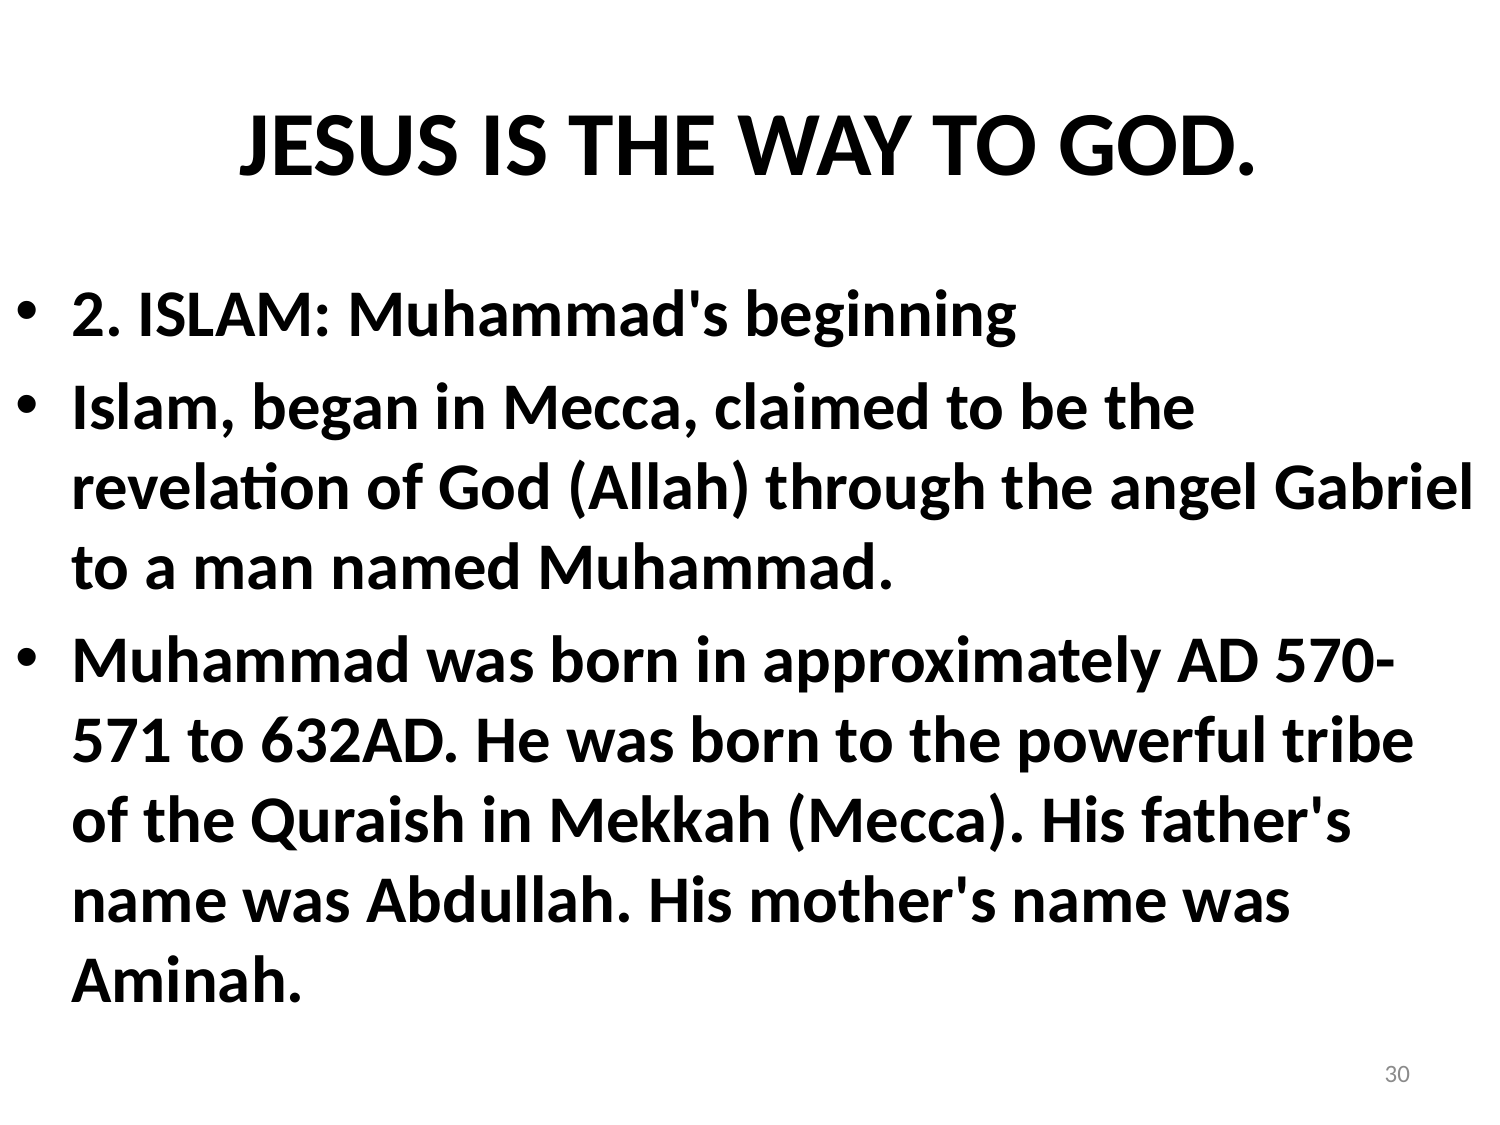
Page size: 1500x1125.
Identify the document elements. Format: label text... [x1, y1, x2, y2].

list 2. ISLAM: Muhammad's beginning Islam, began in Mecca, claimed to be the revelation of God (Allah) through the angel Gabriel to a man named Muhammad. Muhammad was born in approximately AD 570-571 to 632AD. He was born to the powerful tribe of the Quraish in Mekkah (Mecca). His father's name was Abdullah. His mother's name was Aminah. [0, 262, 1500, 1125]
title JESUS IS THE WAY TO GOD. [75, 45, 1425, 233]
slide_number 30 [1074, 1042, 1425, 1103]
